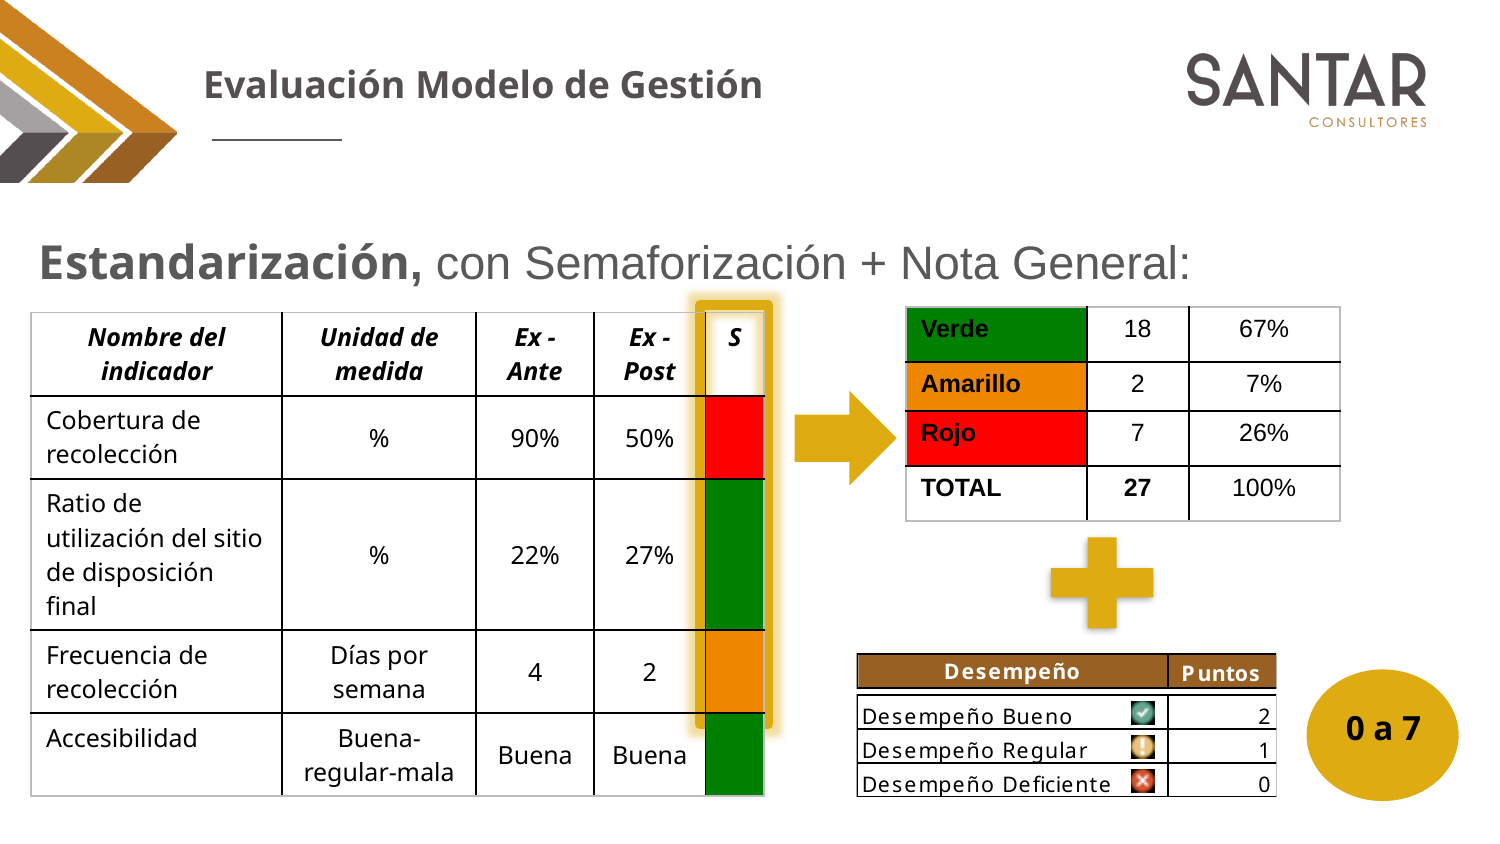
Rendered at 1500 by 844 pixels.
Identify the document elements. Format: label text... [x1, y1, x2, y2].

table_cell Días por semana [283, 631, 475, 712]
text_box [792, 388, 899, 488]
table_cell Cobertura de recolección [32, 397, 281, 478]
table_header Ex - Ante [477, 313, 593, 395]
table_header 67% [1190, 308, 1339, 361]
table_cell % [283, 480, 475, 629]
table_cell Accesibilidad [32, 714, 281, 795]
text_box Evaluación Modelo de Gestión [188, 39, 1188, 141]
table_cell 7% [1190, 363, 1339, 410]
table_cell 27% [595, 480, 705, 629]
table_cell Frecuencia de recolección [32, 631, 281, 712]
table_header Unidad de medida [283, 313, 475, 395]
table_cell [706, 480, 763, 629]
table_header Nombre del indicador [32, 313, 281, 395]
table_cell [706, 397, 763, 478]
table_cell Buena [477, 714, 593, 795]
table_cell 90% [477, 397, 593, 478]
picture [856, 652, 1279, 799]
table_cell [706, 714, 763, 795]
table_header S [706, 313, 763, 395]
table_cell Rojo [907, 412, 1086, 465]
table_cell 27 [1088, 467, 1188, 520]
text_box Estandarización, con Semaforización + Nota General: [23, 209, 1374, 304]
table_cell Buena-regular-mala [283, 714, 475, 795]
picture [1187, 53, 1426, 127]
text_box [698, 303, 770, 726]
table_header Verde [907, 308, 1086, 361]
table_cell Amarillo [907, 363, 1086, 410]
table_cell Buena [595, 714, 705, 795]
table_cell % [283, 397, 475, 478]
table_cell Ratio de utilización del sitio de disposición final [32, 480, 281, 629]
table_cell 4 [477, 631, 593, 712]
table_cell 2 [1088, 363, 1188, 410]
table_cell 50% [595, 397, 705, 478]
picture [0, 0, 178, 184]
table_cell 2 [595, 631, 705, 712]
table_cell 100% [1190, 467, 1339, 520]
text_box [1050, 537, 1154, 629]
table_cell 26% [1190, 412, 1339, 465]
table_cell [706, 631, 763, 712]
table_cell 22% [477, 480, 593, 629]
table_header 18 [1088, 308, 1188, 361]
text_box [1306, 669, 1459, 802]
table_cell 7 [1088, 412, 1188, 465]
table_header Ex - Post [595, 313, 705, 395]
table_cell TOTAL [907, 467, 1086, 520]
